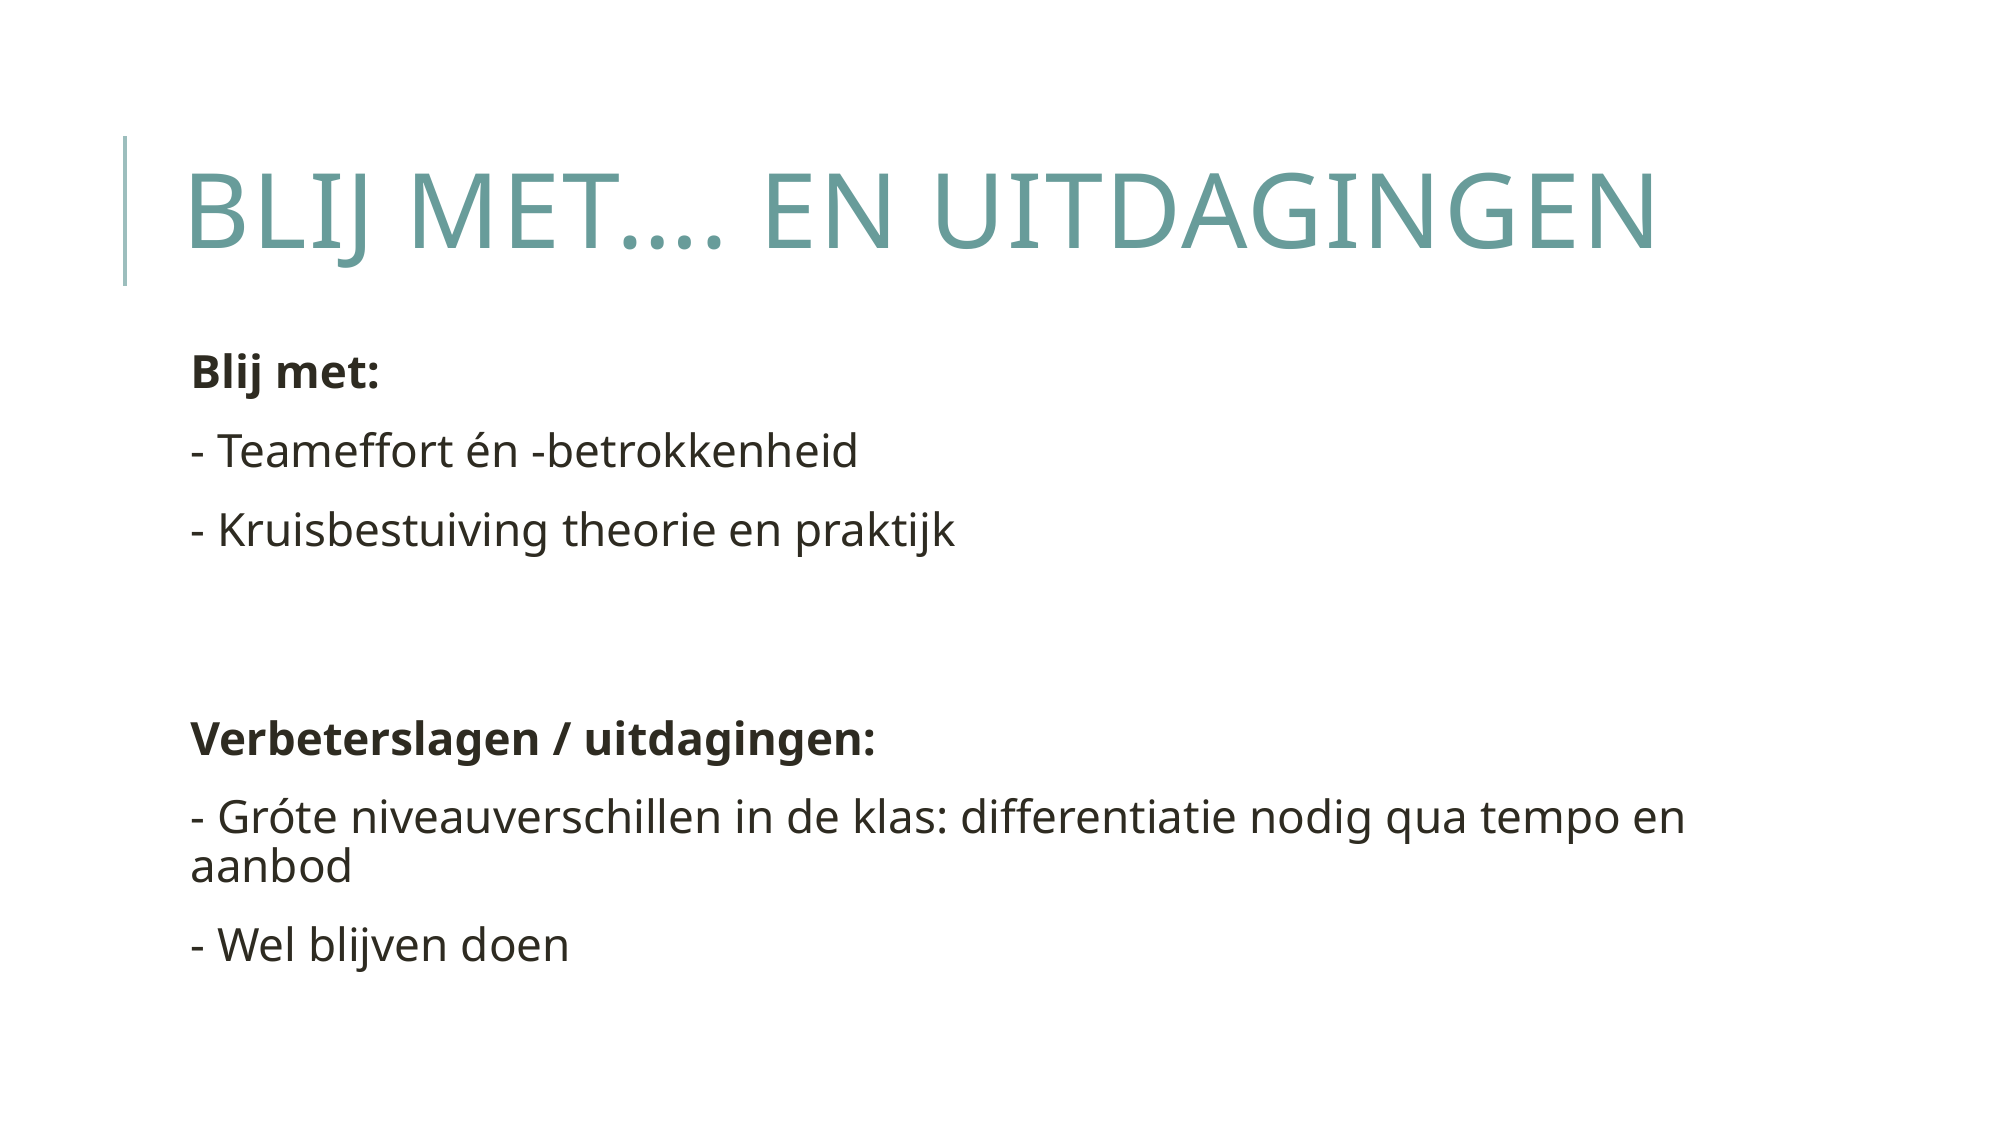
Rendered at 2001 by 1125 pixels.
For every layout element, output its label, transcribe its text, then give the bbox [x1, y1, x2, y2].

title BLIJ MET…. En UITDAGINGEN [168, 96, 1763, 341]
list Blij met: - Teameffort én -betrokkenheid - Kruisbestuiving theorie en praktijk Verbeterslagen / uitdagingen: - Gróte niveauverschillen in de klas: differentiatie nodig qua tempo en aanbod - Wel blijven doen [168, 341, 1763, 1070]
